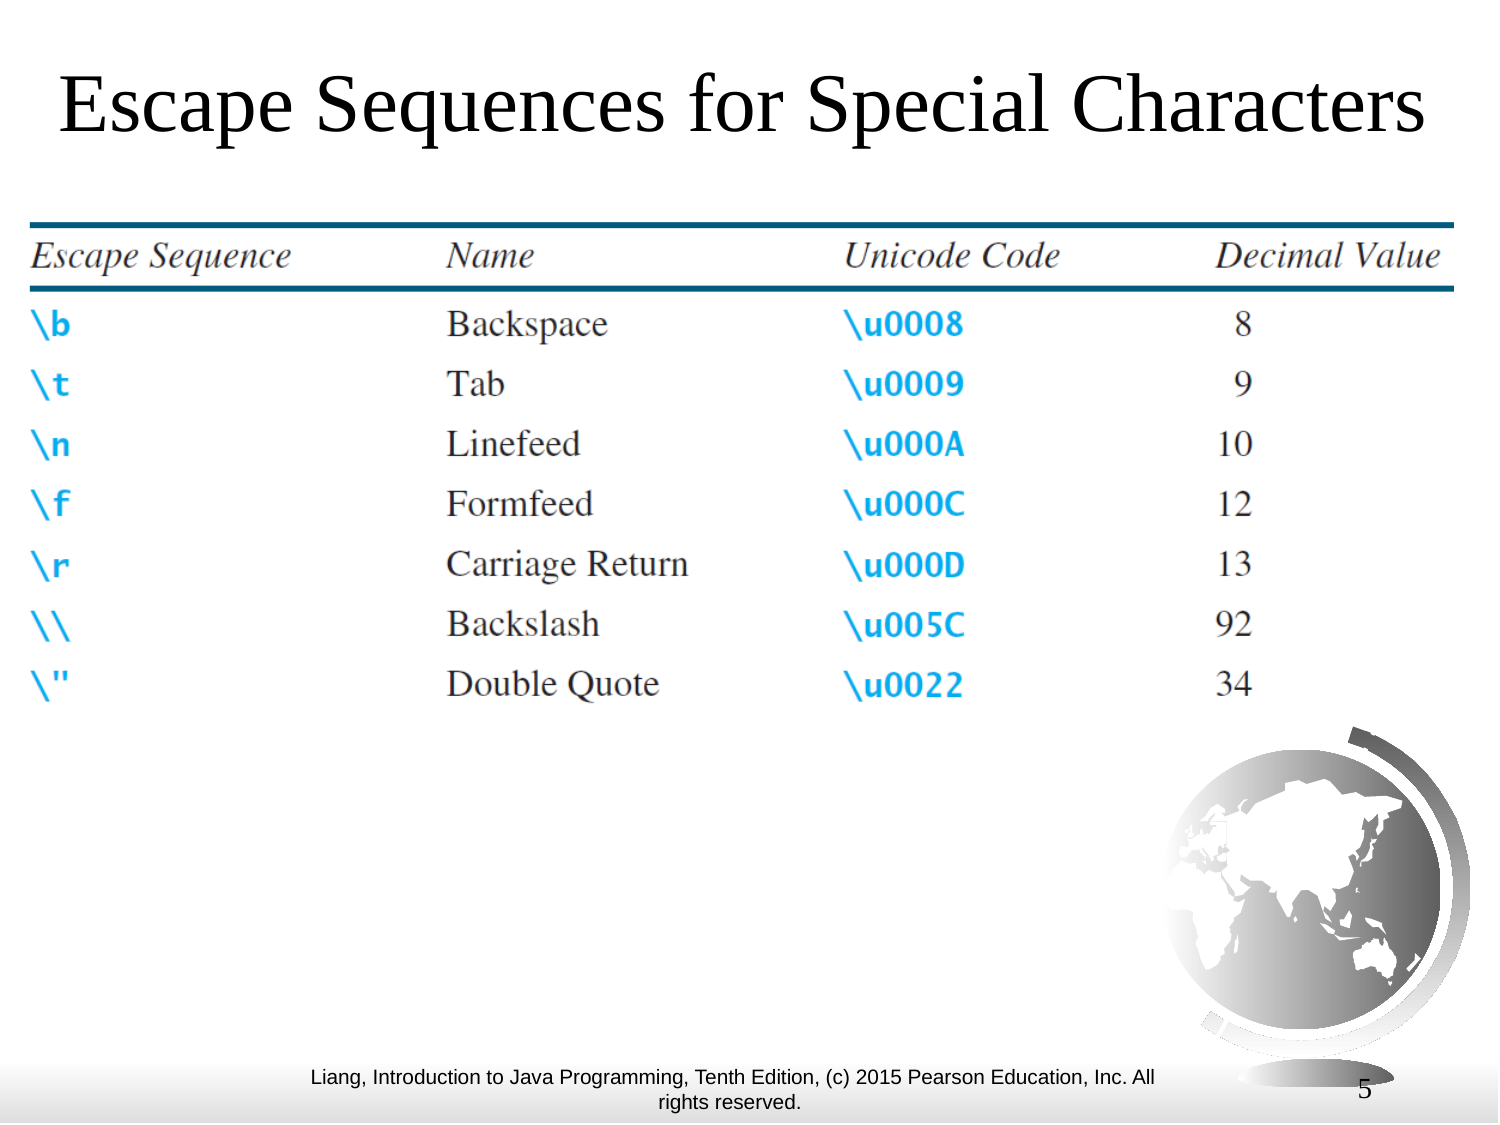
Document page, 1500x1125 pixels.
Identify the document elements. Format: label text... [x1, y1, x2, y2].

picture [18, 215, 1454, 715]
text_box 5 [1074, 1049, 1388, 1125]
title Escape Sequences for Special Characters [24, 37, 1463, 160]
